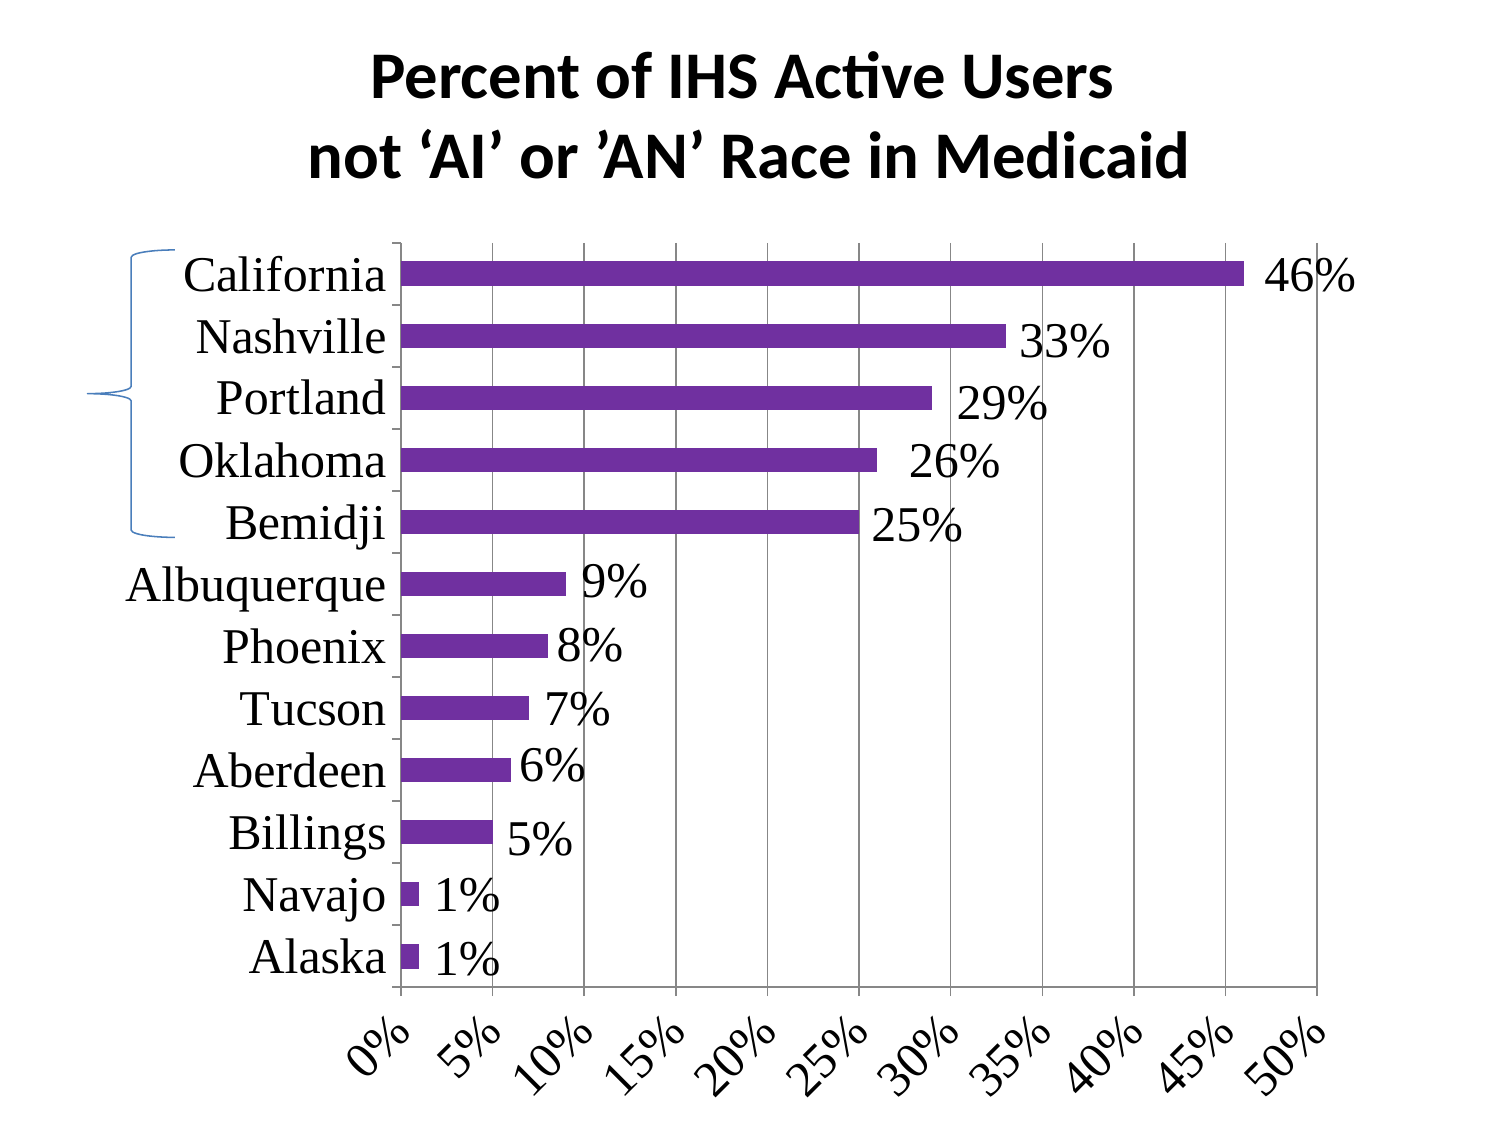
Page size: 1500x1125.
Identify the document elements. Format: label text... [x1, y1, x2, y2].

chart [99, 224, 1363, 1125]
title Percent of IHS Active Users not ‘AI’ or ’AN’ Race in Medicaid [74, 44, 1426, 233]
